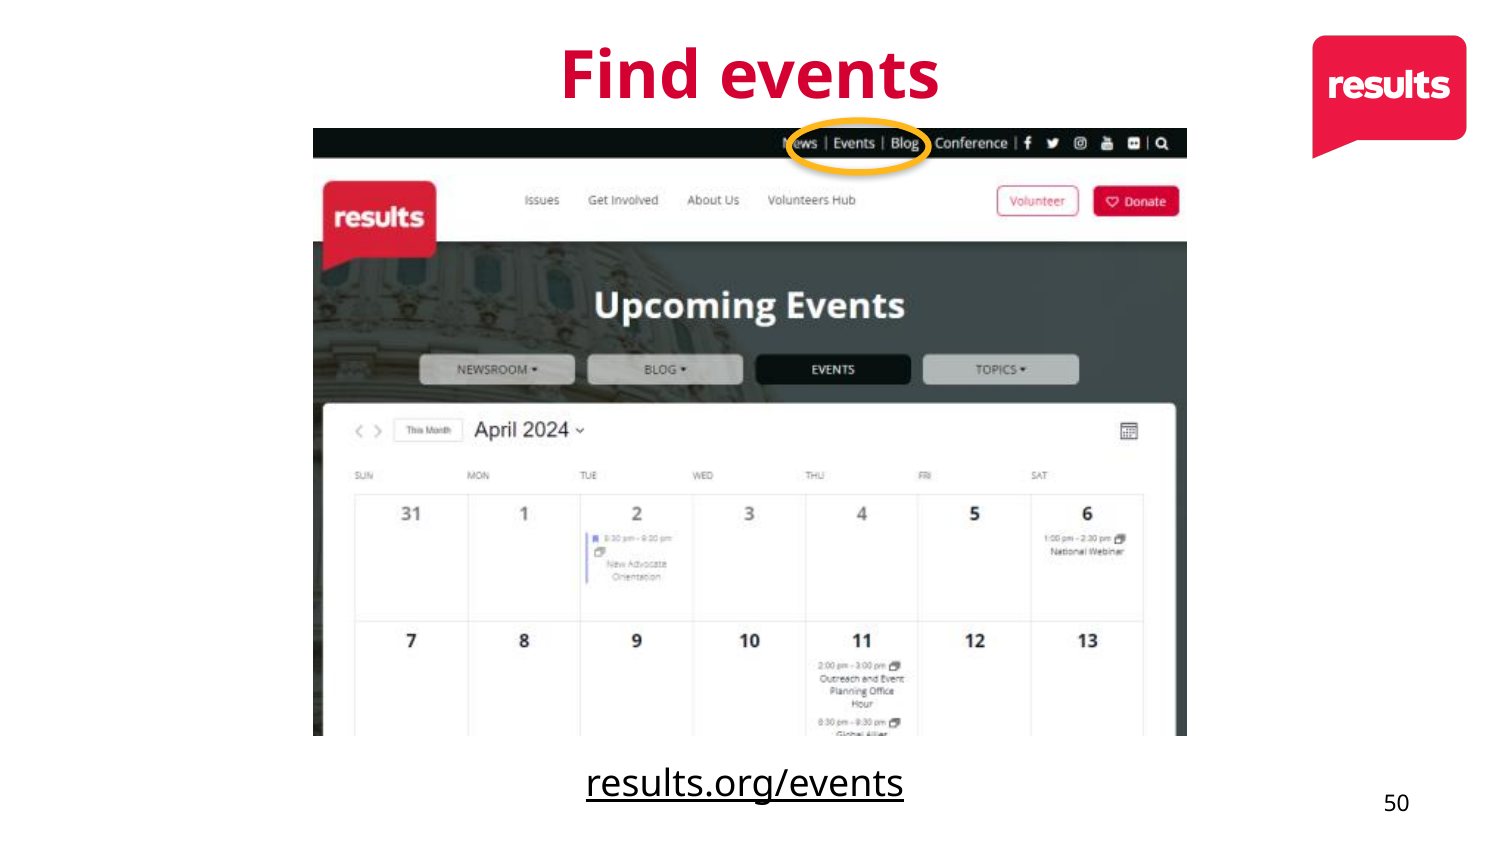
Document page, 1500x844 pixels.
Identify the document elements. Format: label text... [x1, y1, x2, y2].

slide_number 50 [1074, 782, 1425, 827]
text_box [810, 119, 908, 127]
title Find events [142, 15, 1358, 129]
picture [312, 128, 1187, 736]
picture [1289, 13, 1490, 175]
text_box results.org/events [374, 751, 1126, 818]
